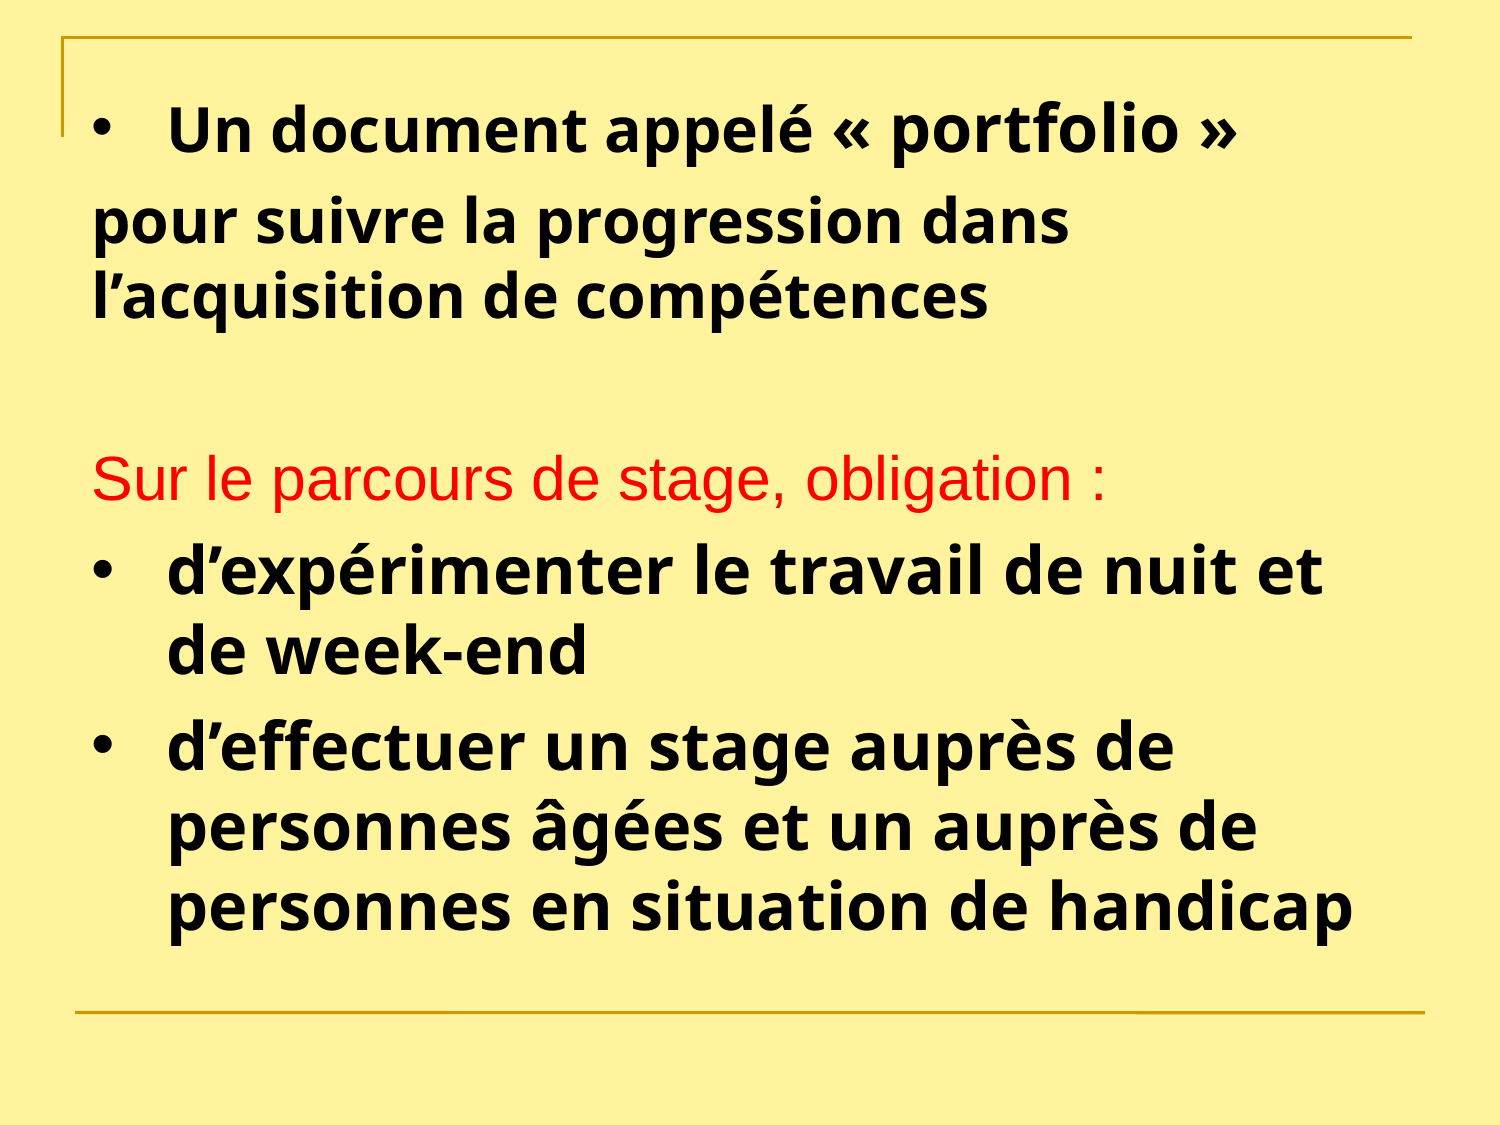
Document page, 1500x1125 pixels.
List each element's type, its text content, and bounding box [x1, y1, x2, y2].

list Un document appelé « portfolio » pour suivre la progression dans l’acquisition de compétences Sur le parcours de stage, obligation : d’expérimenter le travail de nuit et de week-end d’effectuer un stage auprès de personnes âgées et un auprès de personnes en situation de handicap [76, 77, 1425, 820]
